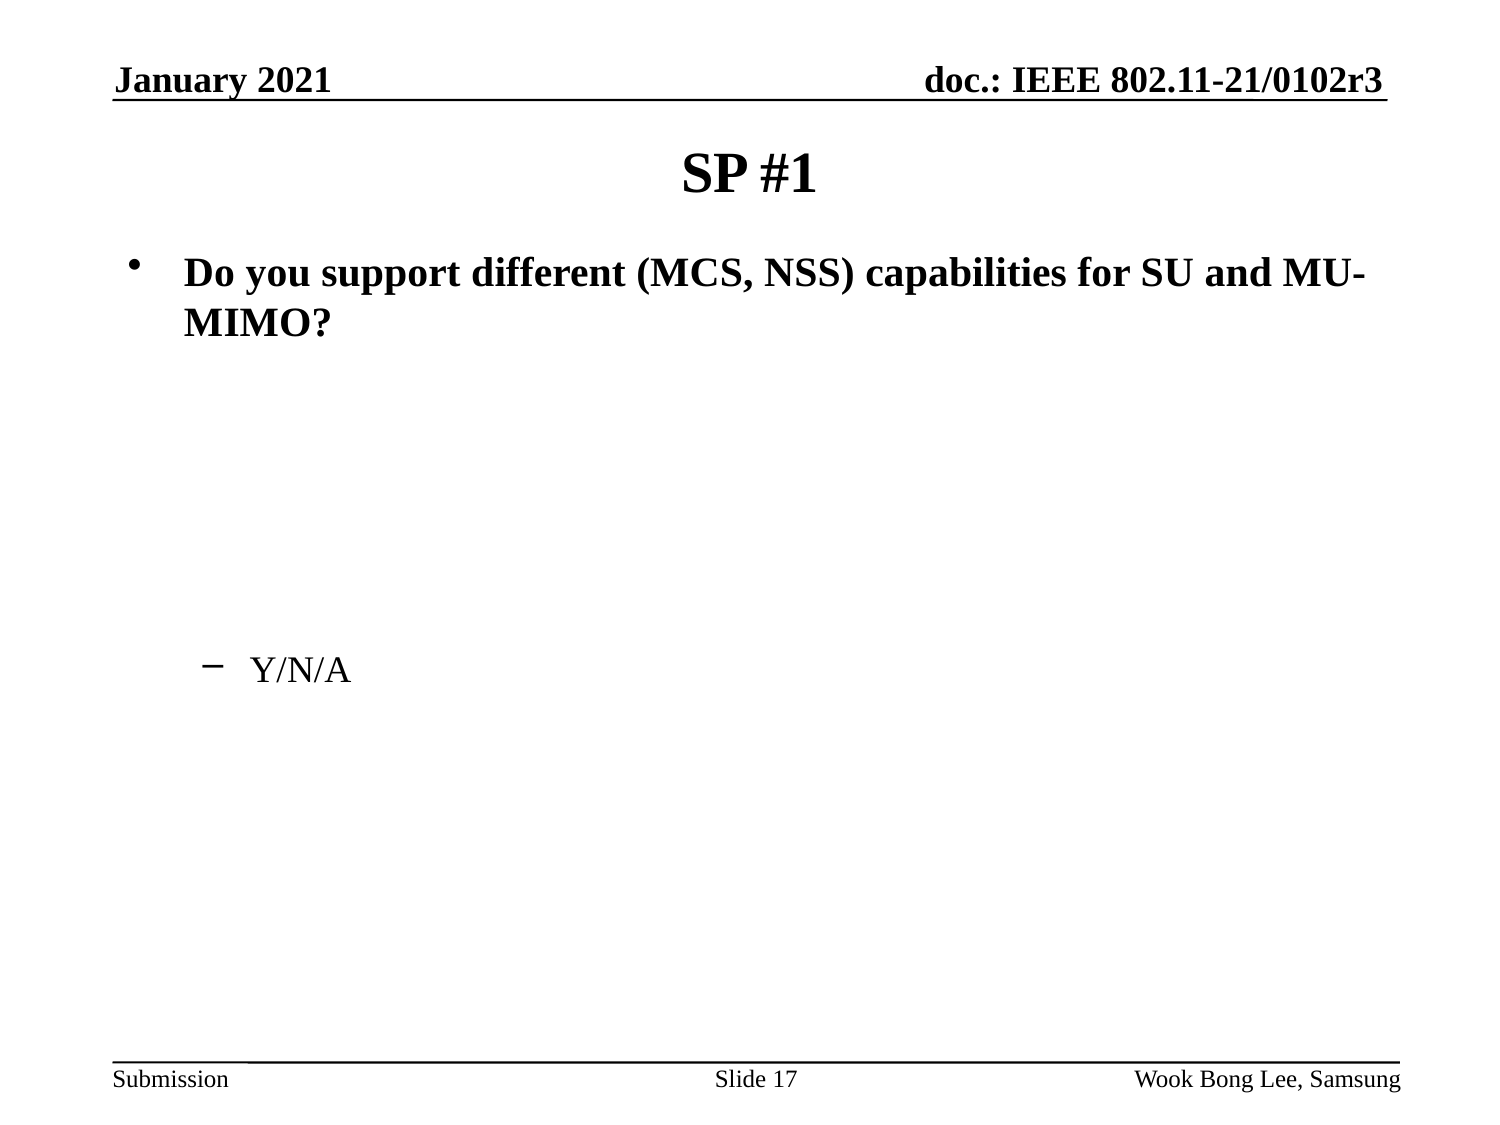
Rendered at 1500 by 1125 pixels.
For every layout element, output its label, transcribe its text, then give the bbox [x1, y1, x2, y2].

footer Wook Bong Lee, Samsung [1130, 1061, 1402, 1093]
slide_number Slide 17 [712, 1061, 800, 1093]
title SP #1 [112, 112, 1388, 226]
list Do you support different (MCS, NSS) capabilities for SU and MU-MIMO? Y/N/A [112, 237, 1388, 1001]
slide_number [114, 54, 335, 101]
